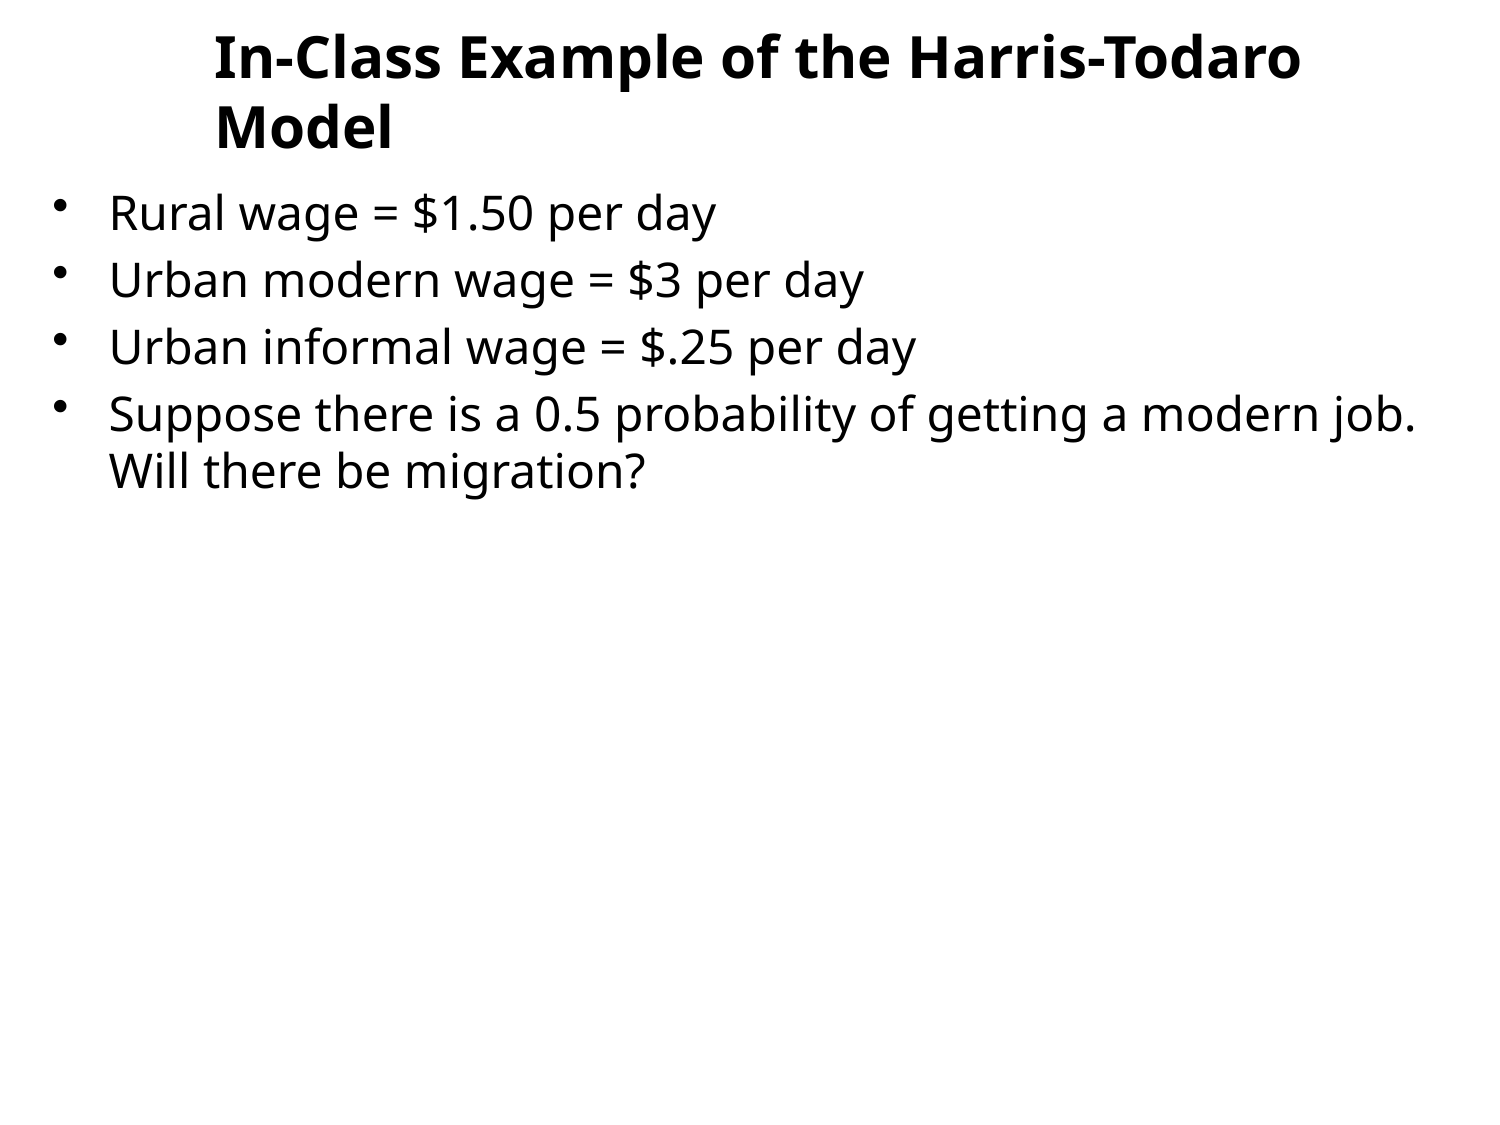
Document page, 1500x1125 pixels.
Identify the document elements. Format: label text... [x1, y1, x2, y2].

text_box Rural wage = $1.50 per day Urban modern wage = $3 per day Urban informal wage = $.25 per day Suppose there is a 0.5 probability of getting a modern job. Will there be migration? Calculate expected urban income and compare to rural income. Important: you cannot work in two sectors at the same time! E(YURB) = (.5)(3) + (.5)(.25) = 1.50 + .125 = 1.625 > 1.50 = YRUR So the individual migrates - even though half receives just a small fraction of the rural income. [37, 174, 1450, 1038]
text_box In-Class Example of the Harris-Todaro Model [200, 12, 1450, 138]
